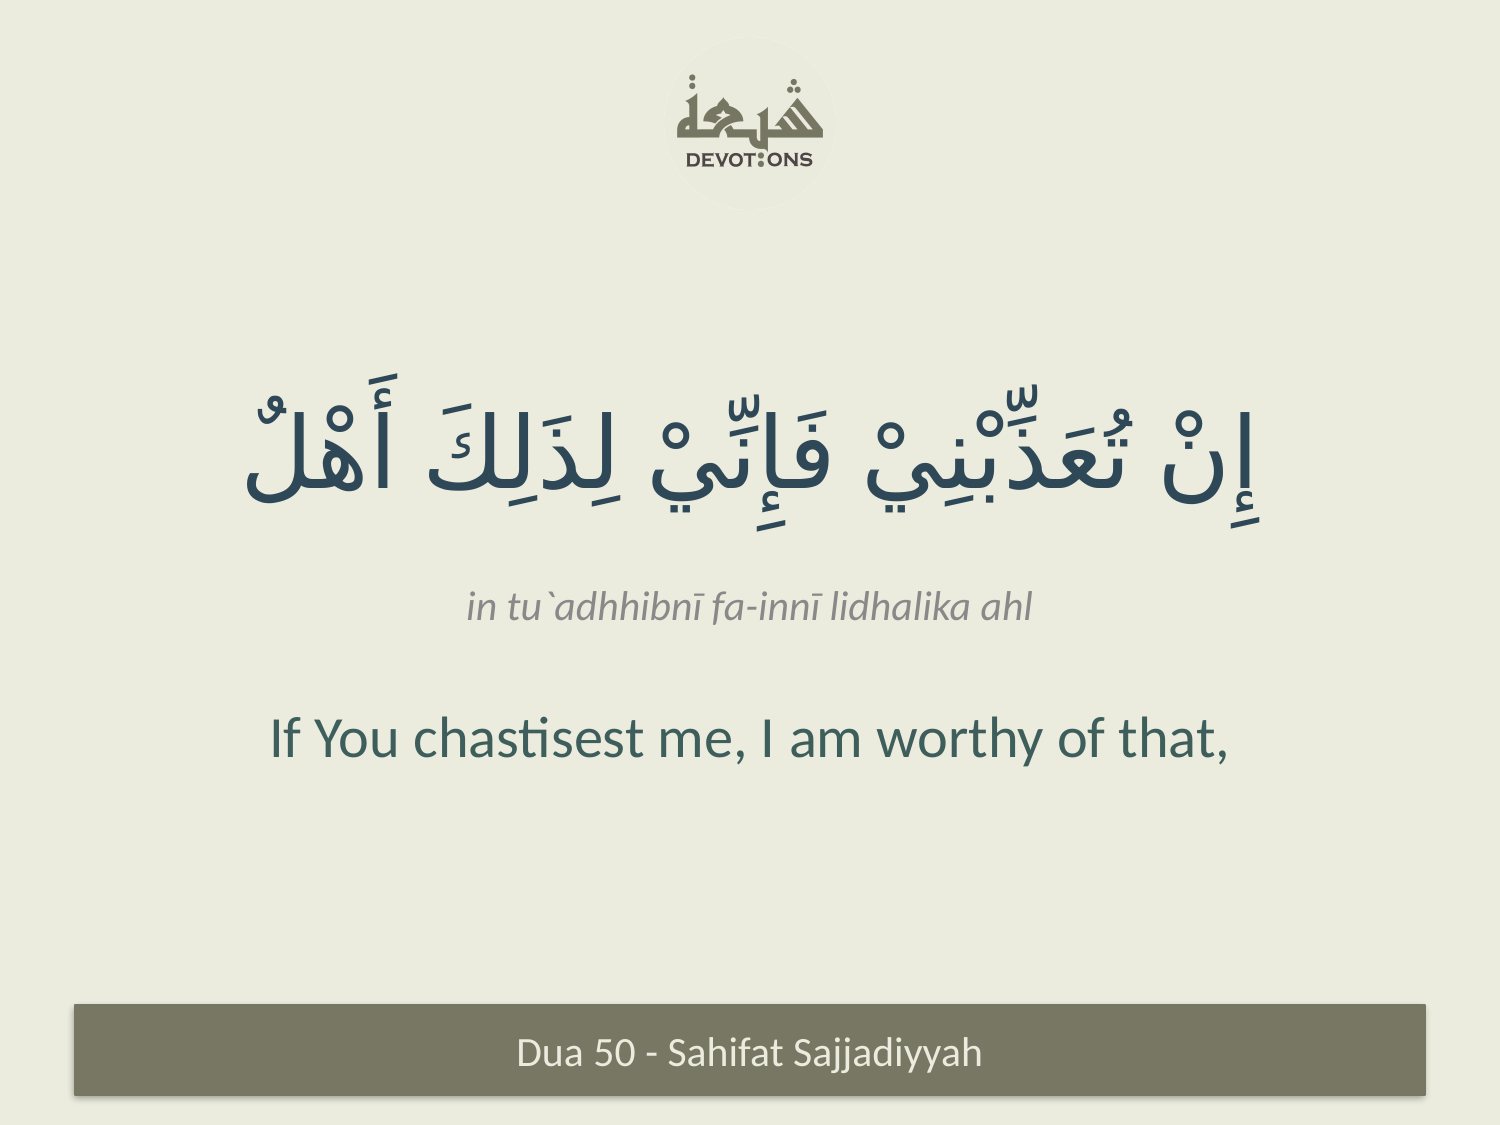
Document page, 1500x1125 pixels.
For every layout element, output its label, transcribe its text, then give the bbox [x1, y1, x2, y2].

text_box Dua 50 - Sahifat Sajjadiyyah [501, 1017, 999, 1083]
text_box [74, 1004, 1426, 1096]
picture [656, 29, 844, 218]
text_box إِنْ تُعَذِّبْنِيْ فَإِنِّيْ لِذَلِكَ أَهْلٌ in tu`adhhibnī fa-innī lidhalika ahl If You chastisest me, I am worthy of that, [74, 381, 1425, 776]
